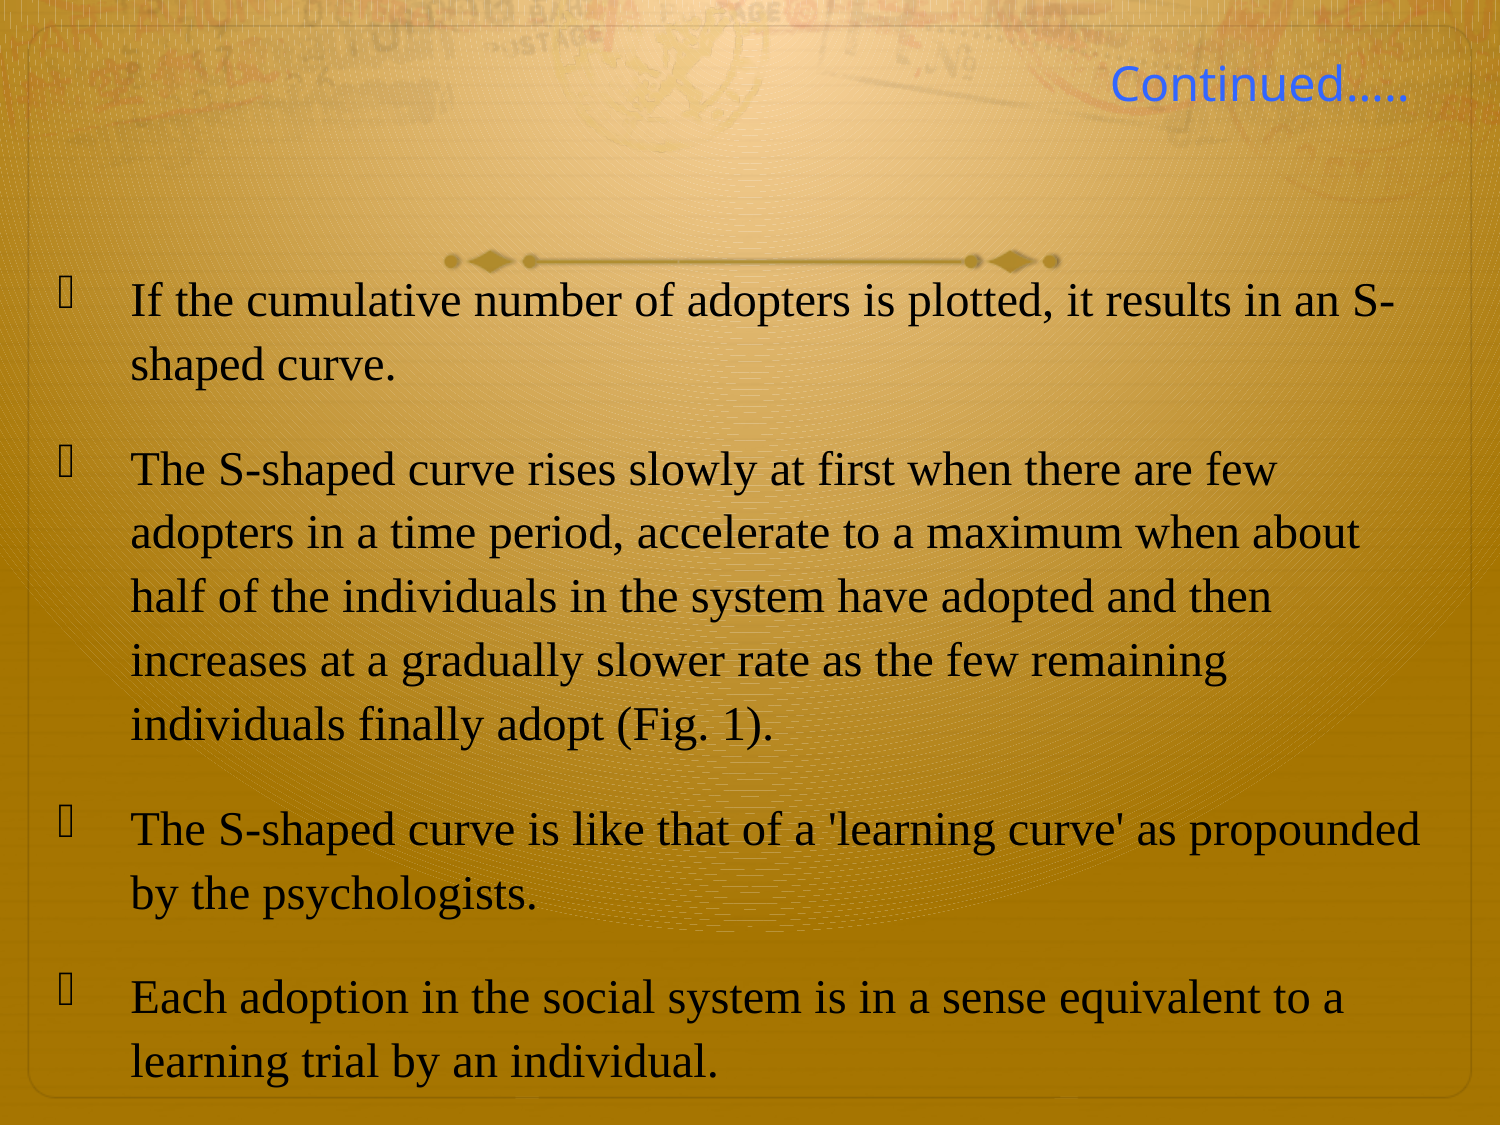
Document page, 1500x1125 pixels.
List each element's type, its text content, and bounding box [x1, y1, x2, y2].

title Continued….. [75, 45, 1425, 119]
picture [0, 0, 1500, 1125]
list If the cumulative number of adopters is plotted, it results in an S-shaped curve. The S-shaped curve rises slowly at first when there are few adopters in a time period, accelerate to a maximum when about half of the individuals in the system have adopted and then increases at a gradually slower rate as the few remaining individuals finally adopt (Fig. 1). The S-shaped curve is like that of a 'learning curve' as propounded by the psychologists. Each adoption in the social system is in a sense equivalent to a learning trial by an individual. [42, 254, 1453, 1097]
